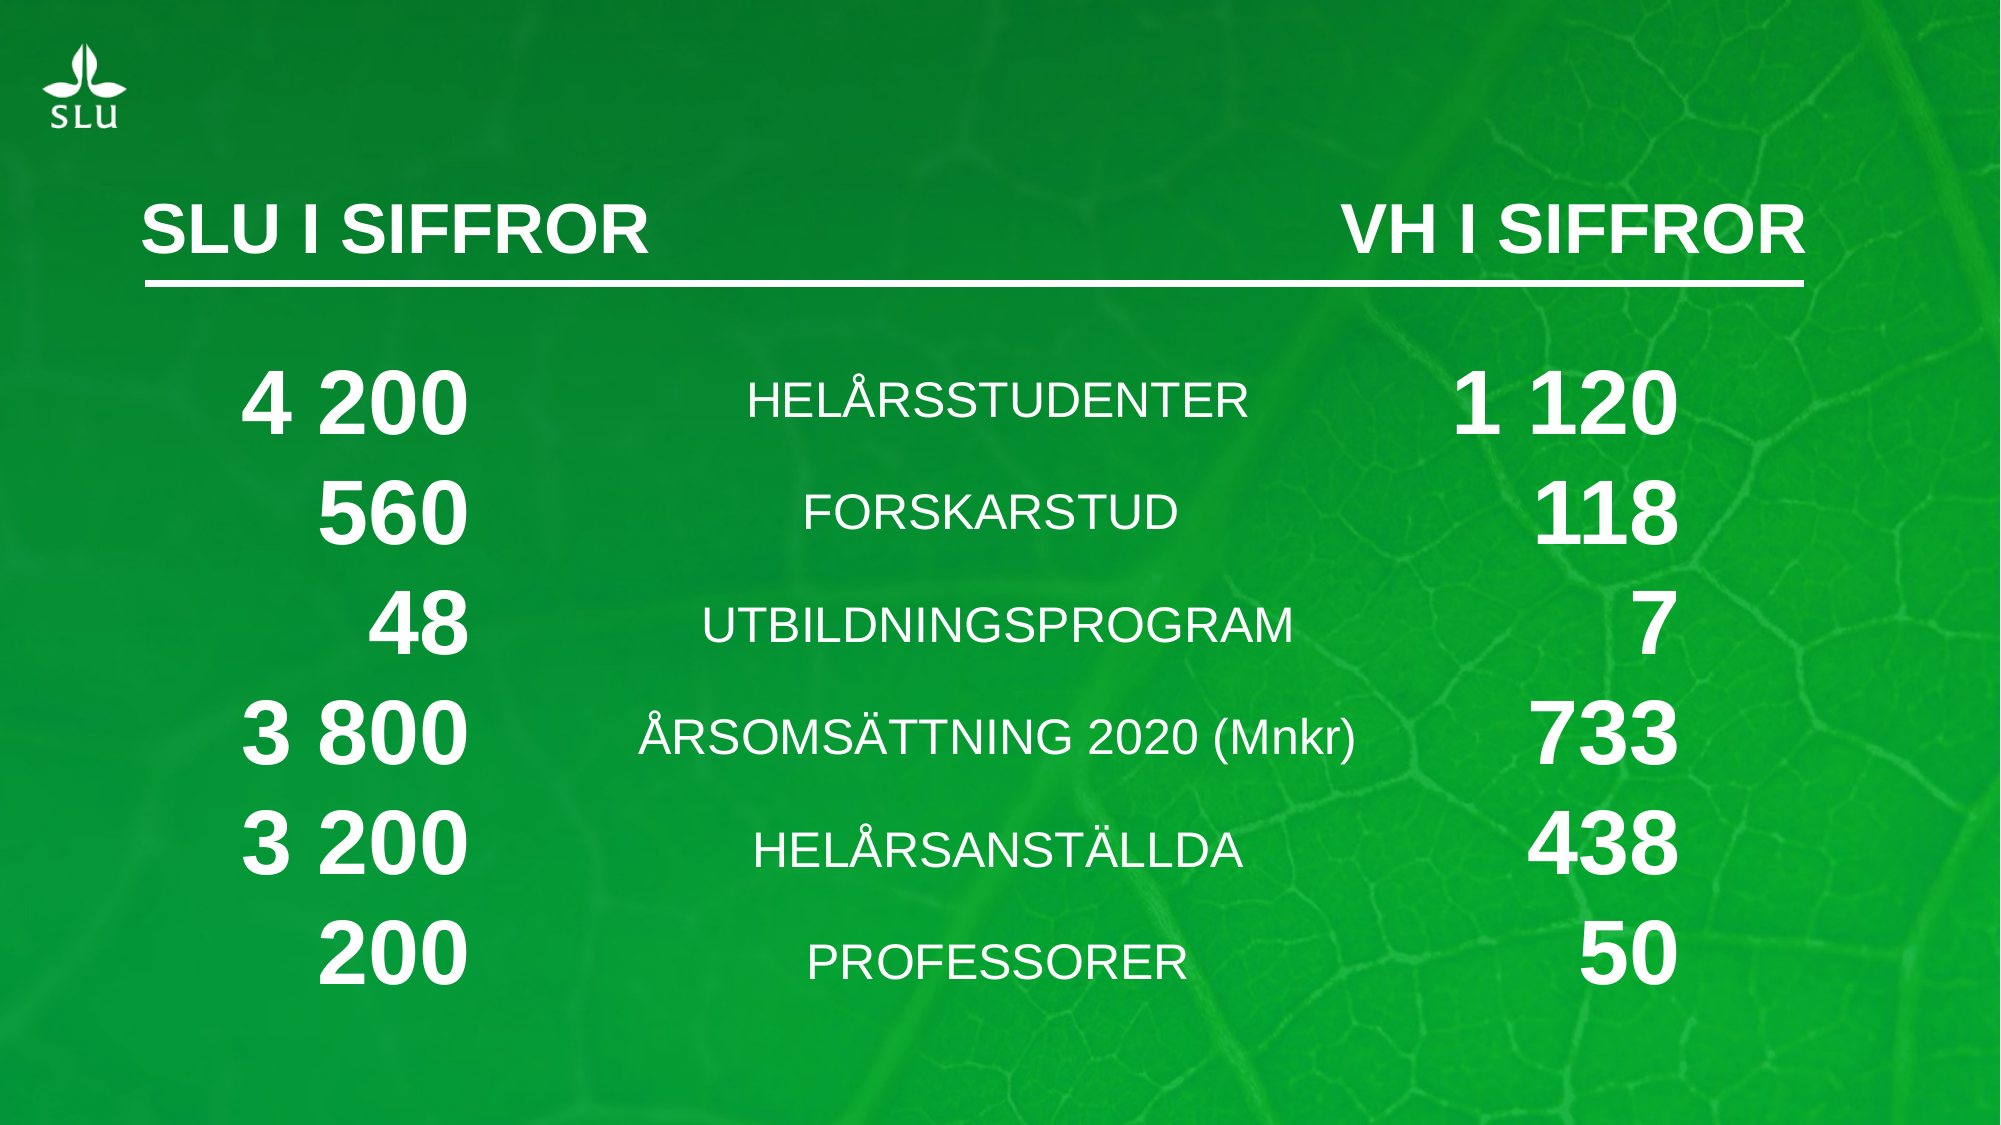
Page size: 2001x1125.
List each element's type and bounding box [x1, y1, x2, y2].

picture [0, 0, 169, 169]
list [0, 0, 2000, 1125]
